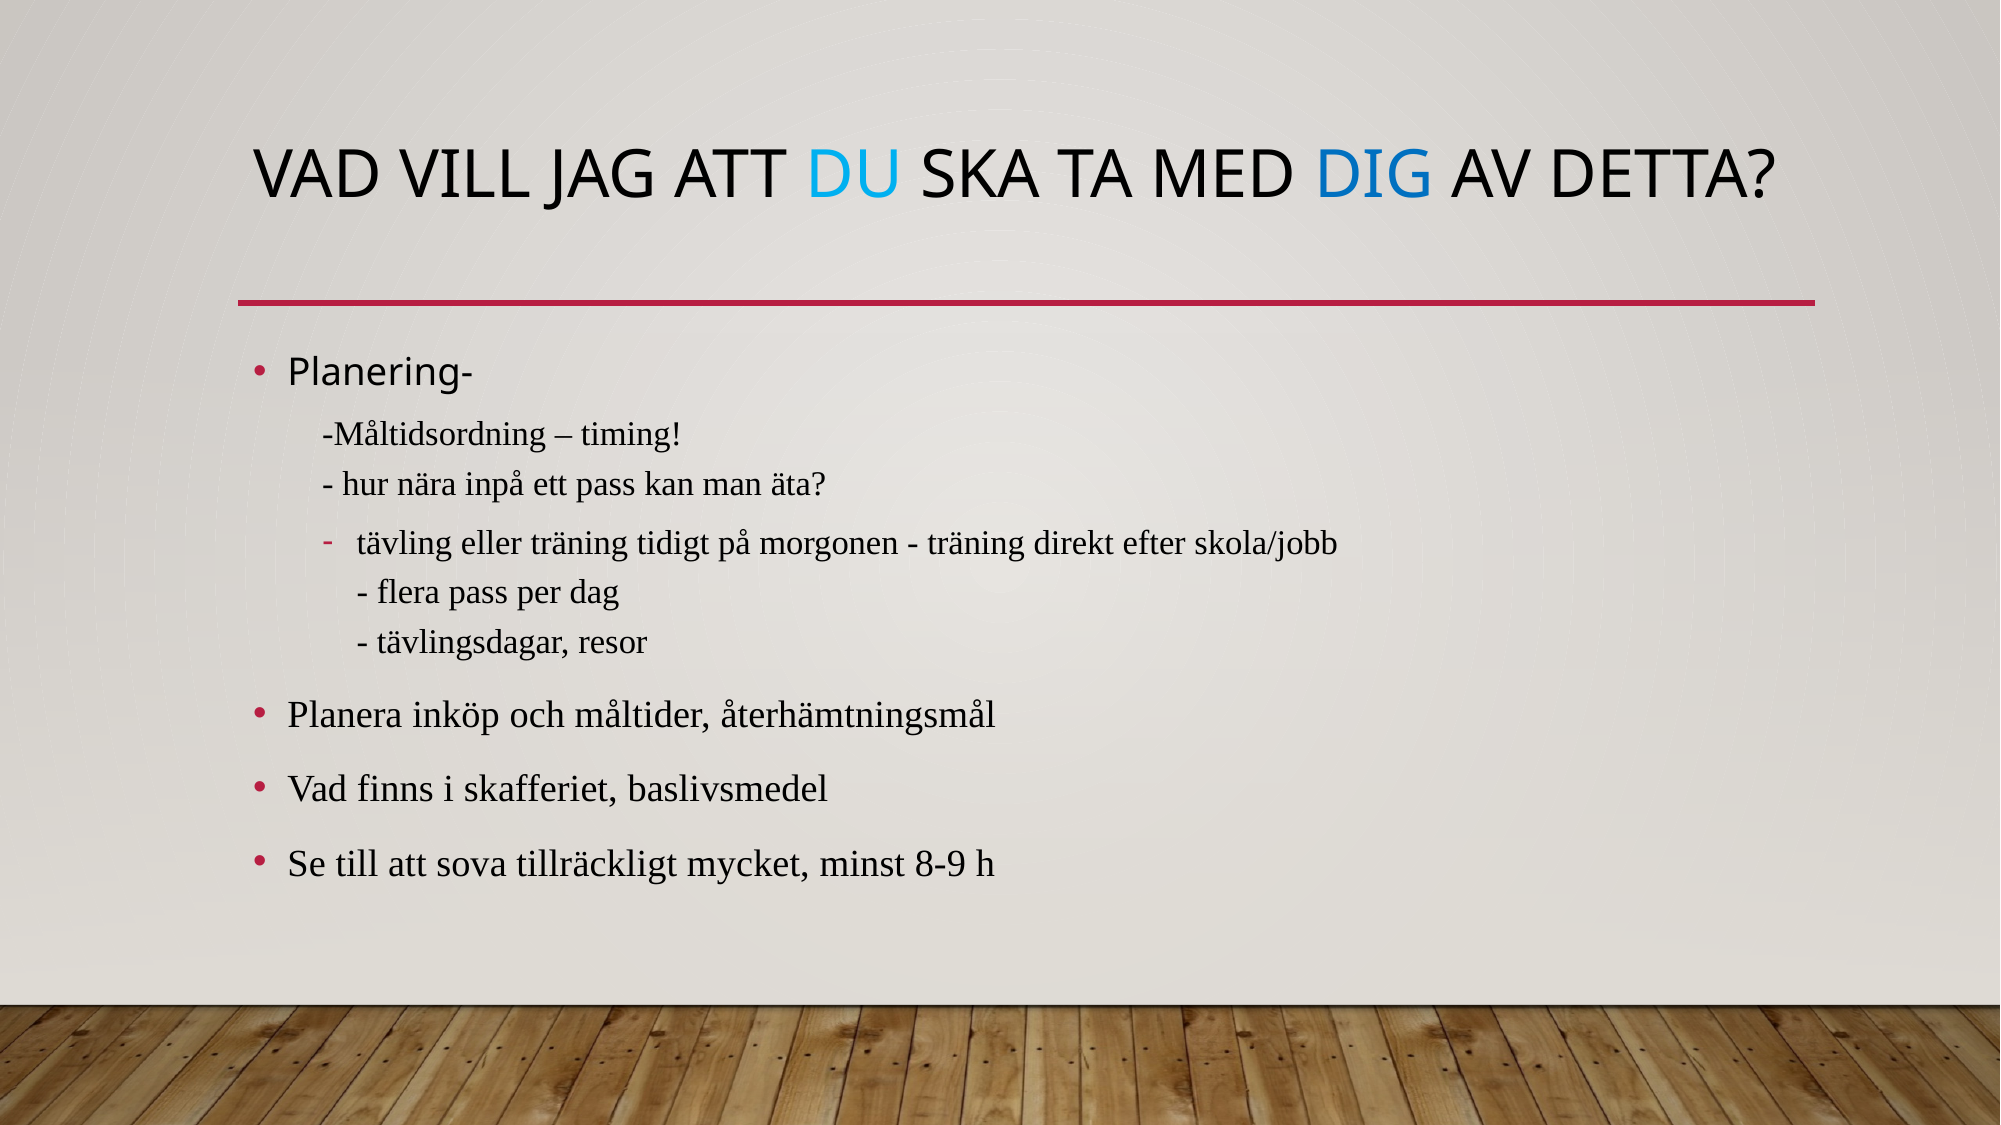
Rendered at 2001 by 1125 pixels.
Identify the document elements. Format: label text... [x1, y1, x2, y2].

title Vad vill jag att du ska ta med dig av detta? [238, 131, 1814, 305]
picture [0, 1005, 2000, 1125]
list Planering- -Måltidsordning – timing! - hur nära inpå ett pass kan man äta? tävling eller träning tidigt på morgonen - träning direkt efter skola/jobb - flera pass per dag - tävlingsdagar, resor Planera inköp och måltider, återhämtningsmål Vad finns i skafferiet, baslivsmedel Se till att sova tillräckligt mycket, minst 8-9 h [238, 330, 1814, 897]
